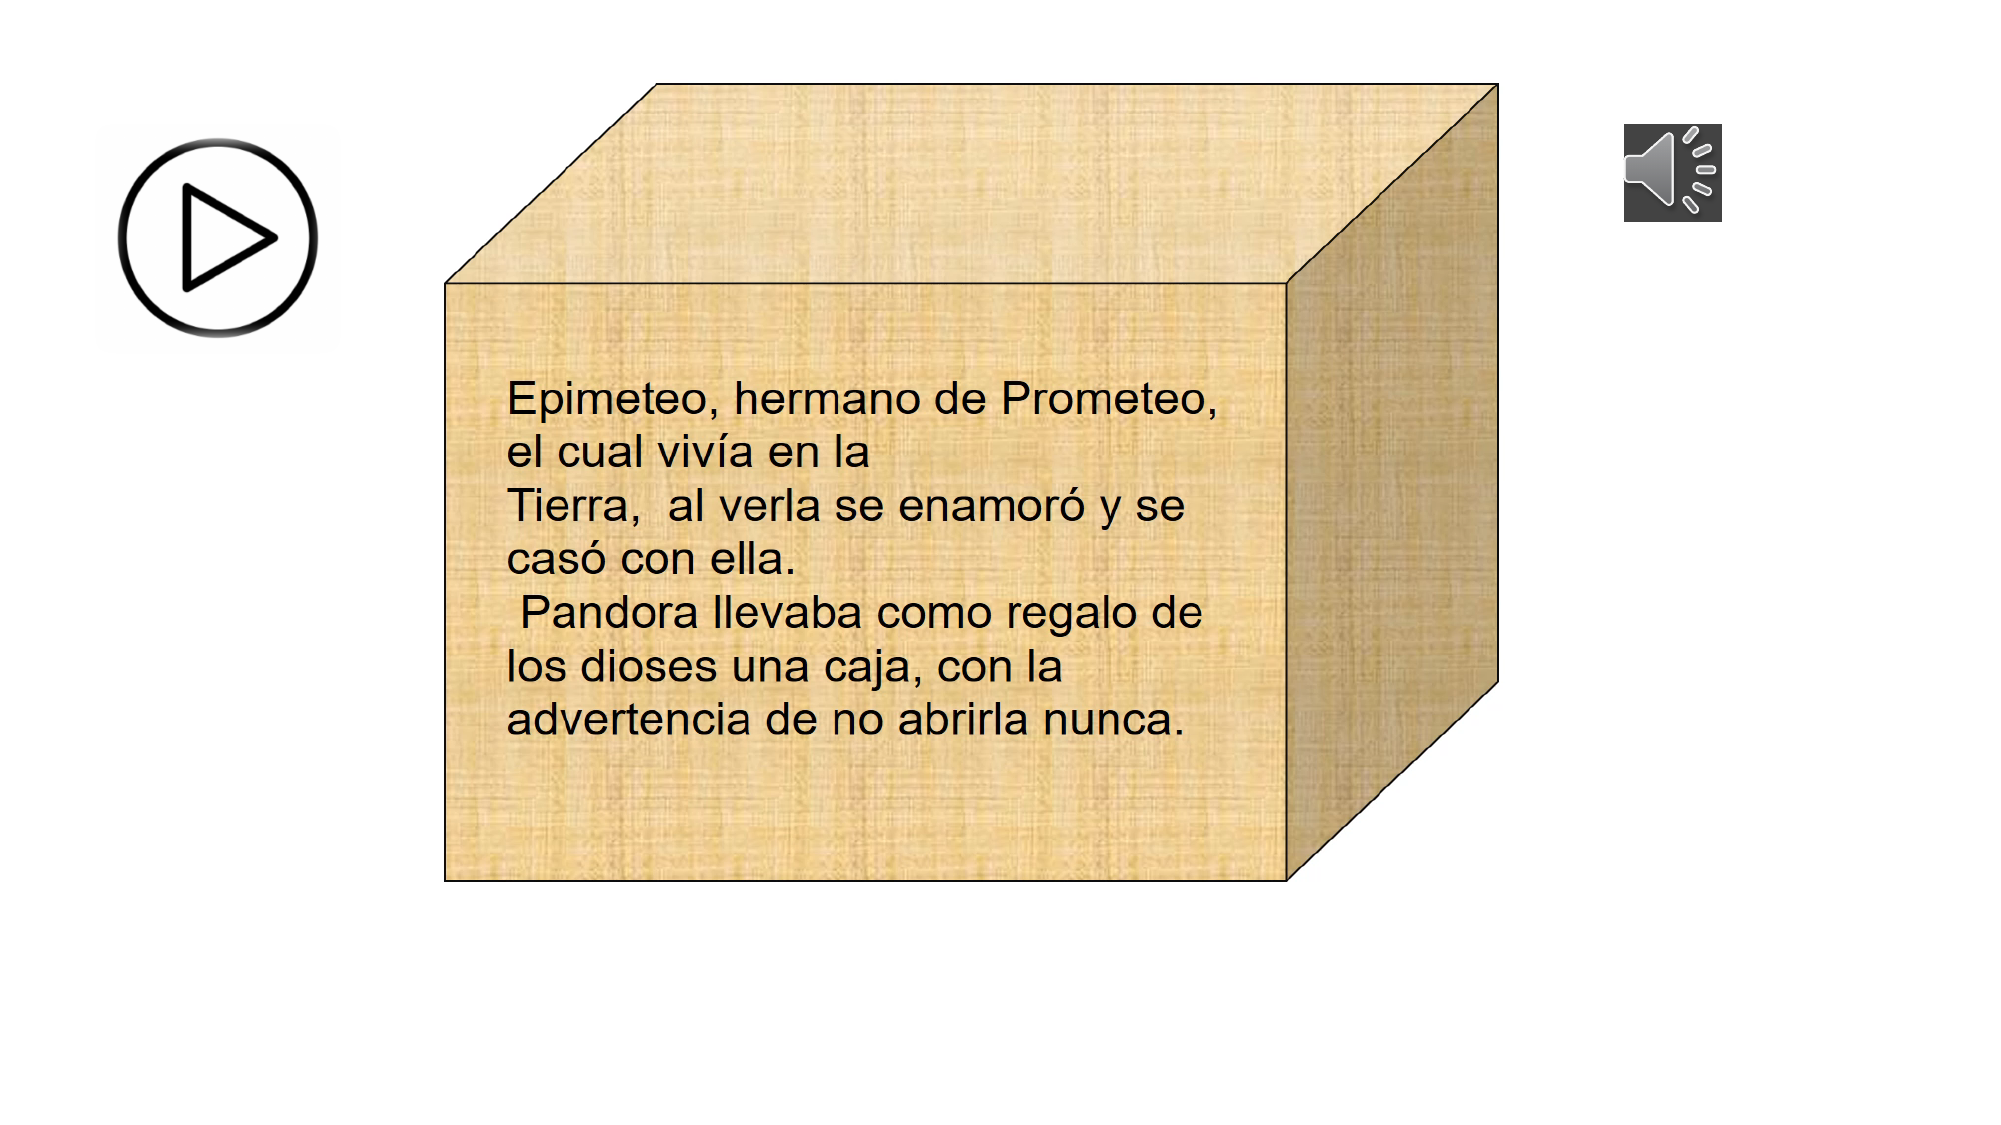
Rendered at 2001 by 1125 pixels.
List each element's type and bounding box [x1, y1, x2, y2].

picture [93, 122, 341, 355]
picture [1622, 122, 1723, 223]
text_box [22, 34, 1923, 1039]
